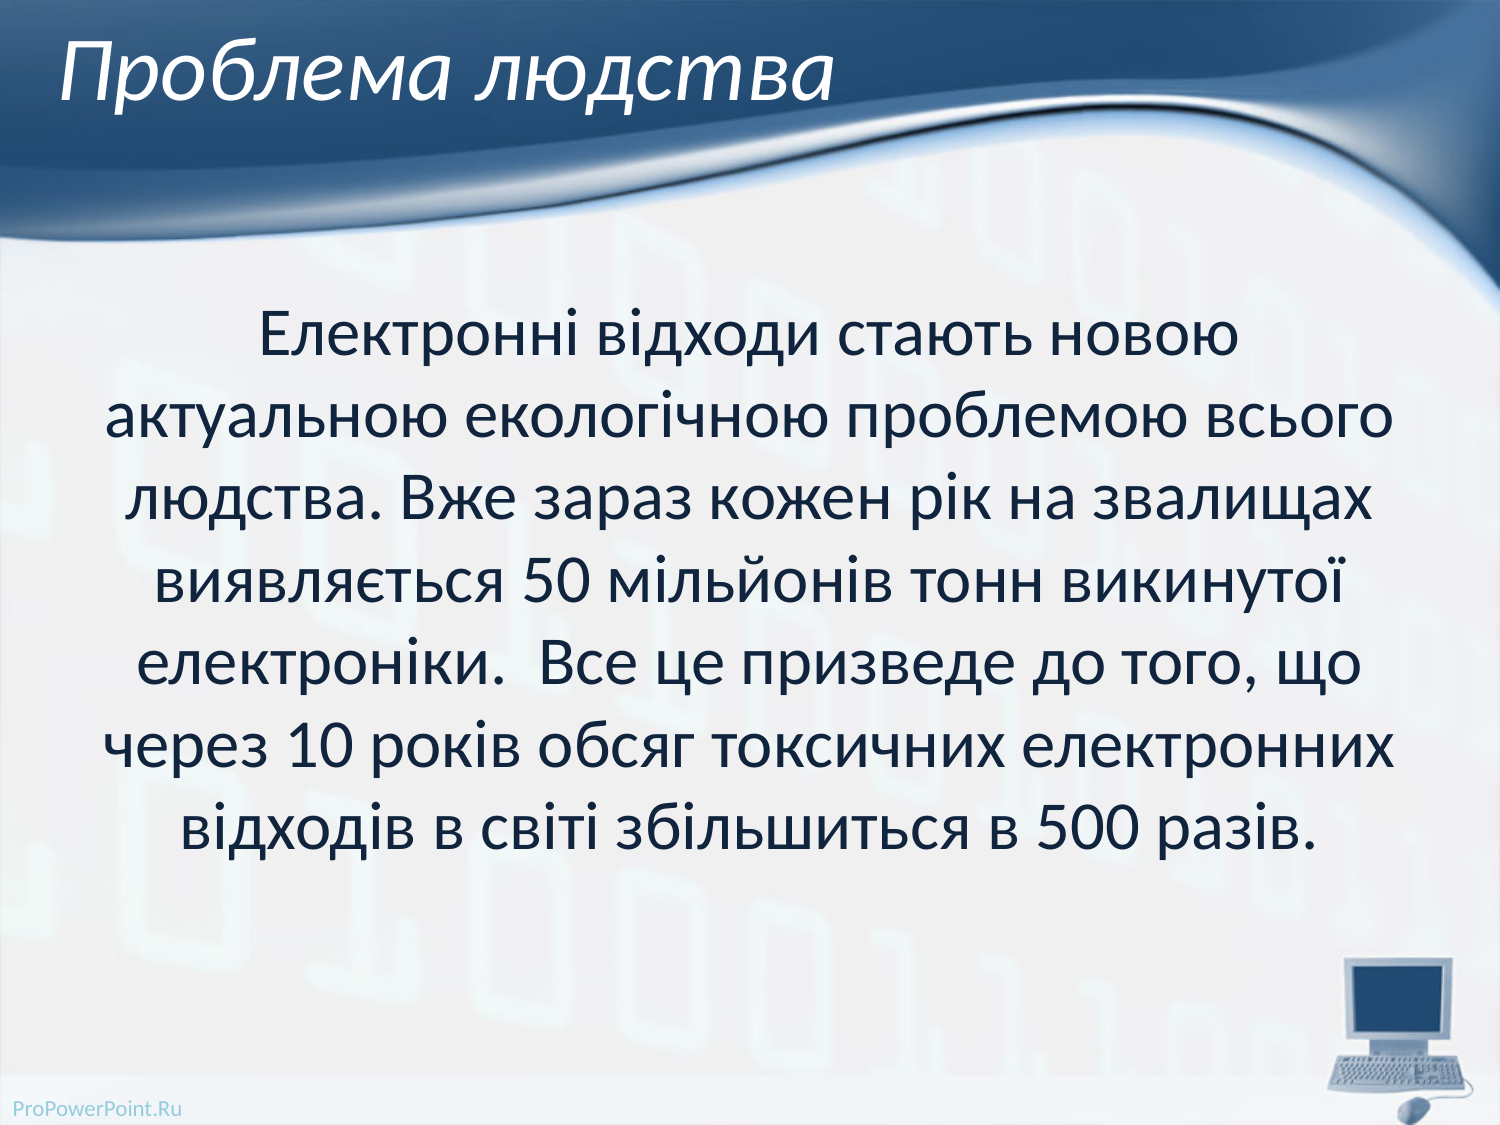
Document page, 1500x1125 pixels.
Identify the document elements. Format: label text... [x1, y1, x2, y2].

picture [0, 0, 1500, 1125]
title Проблема людства [41, 0, 893, 128]
list Електронні відходи стають новою актуальною екологічною проблемою всього людства. Вже зараз кожен рік на звалищах виявляється 50 мільйонів тонн викинутої електроніки. Все це призведе до того, що через 10 років обсяг токсичних електронних відходів в світі збільшиться в 500 разів. [75, 278, 1425, 1094]
